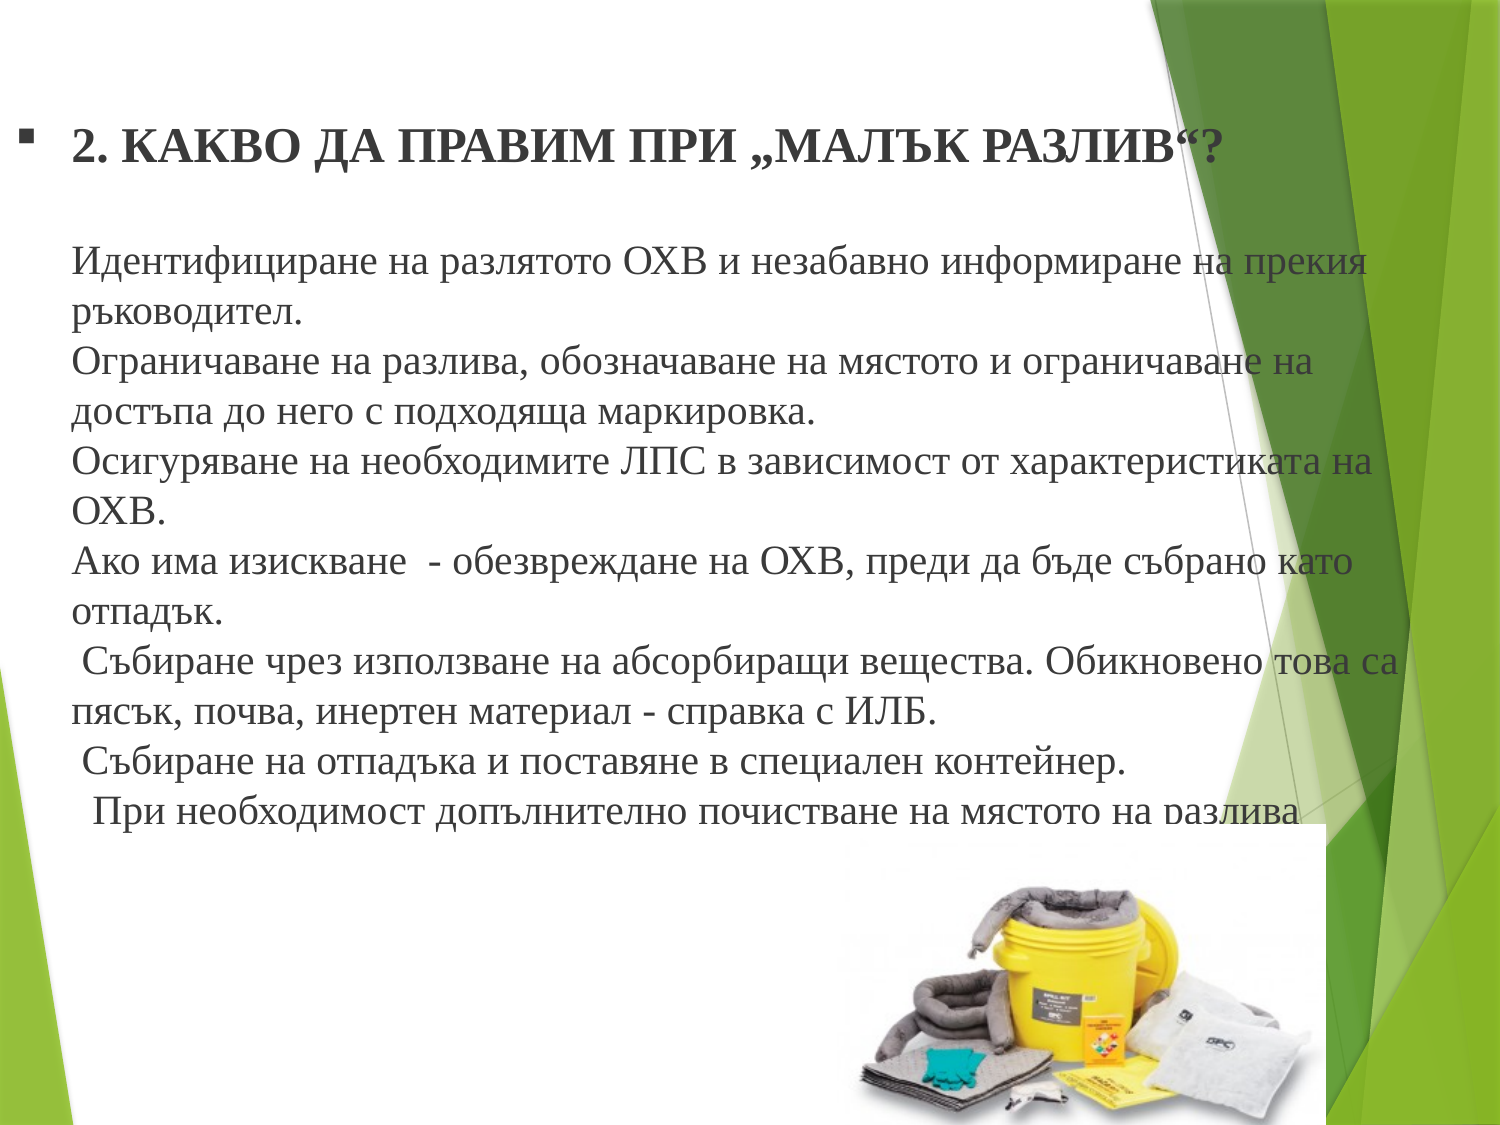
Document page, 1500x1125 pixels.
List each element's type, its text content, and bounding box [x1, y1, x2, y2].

title 2. КАКВО ДА ПРАВИМ ПРИ „МАЛЪК РАЗЛИВ“? Идентифициране на разлятото ОХВ и незабавно информиране на прекия ръководител. Ограничаване на разлива, обозначаване на мястото и ограничаване на достъпа до него с подходяща маркировка. Осигуряване на необходимите ЛПС в зависимост от характеристиката на ОХВ. Ако има изискване - обезвреждане на ОХВ, преди да бъде събрано като отпадък. Събиране чрез използване на абсорбиращи вещества. Обикновено това са пясък, почва, инертен материал - справка с ИЛБ. Събиране на отпадъка и поставяне в специален контейнер. При необходимост допълнително почистване на мястото на разлива [0, 162, 1450, 784]
picture [836, 824, 1327, 1125]
